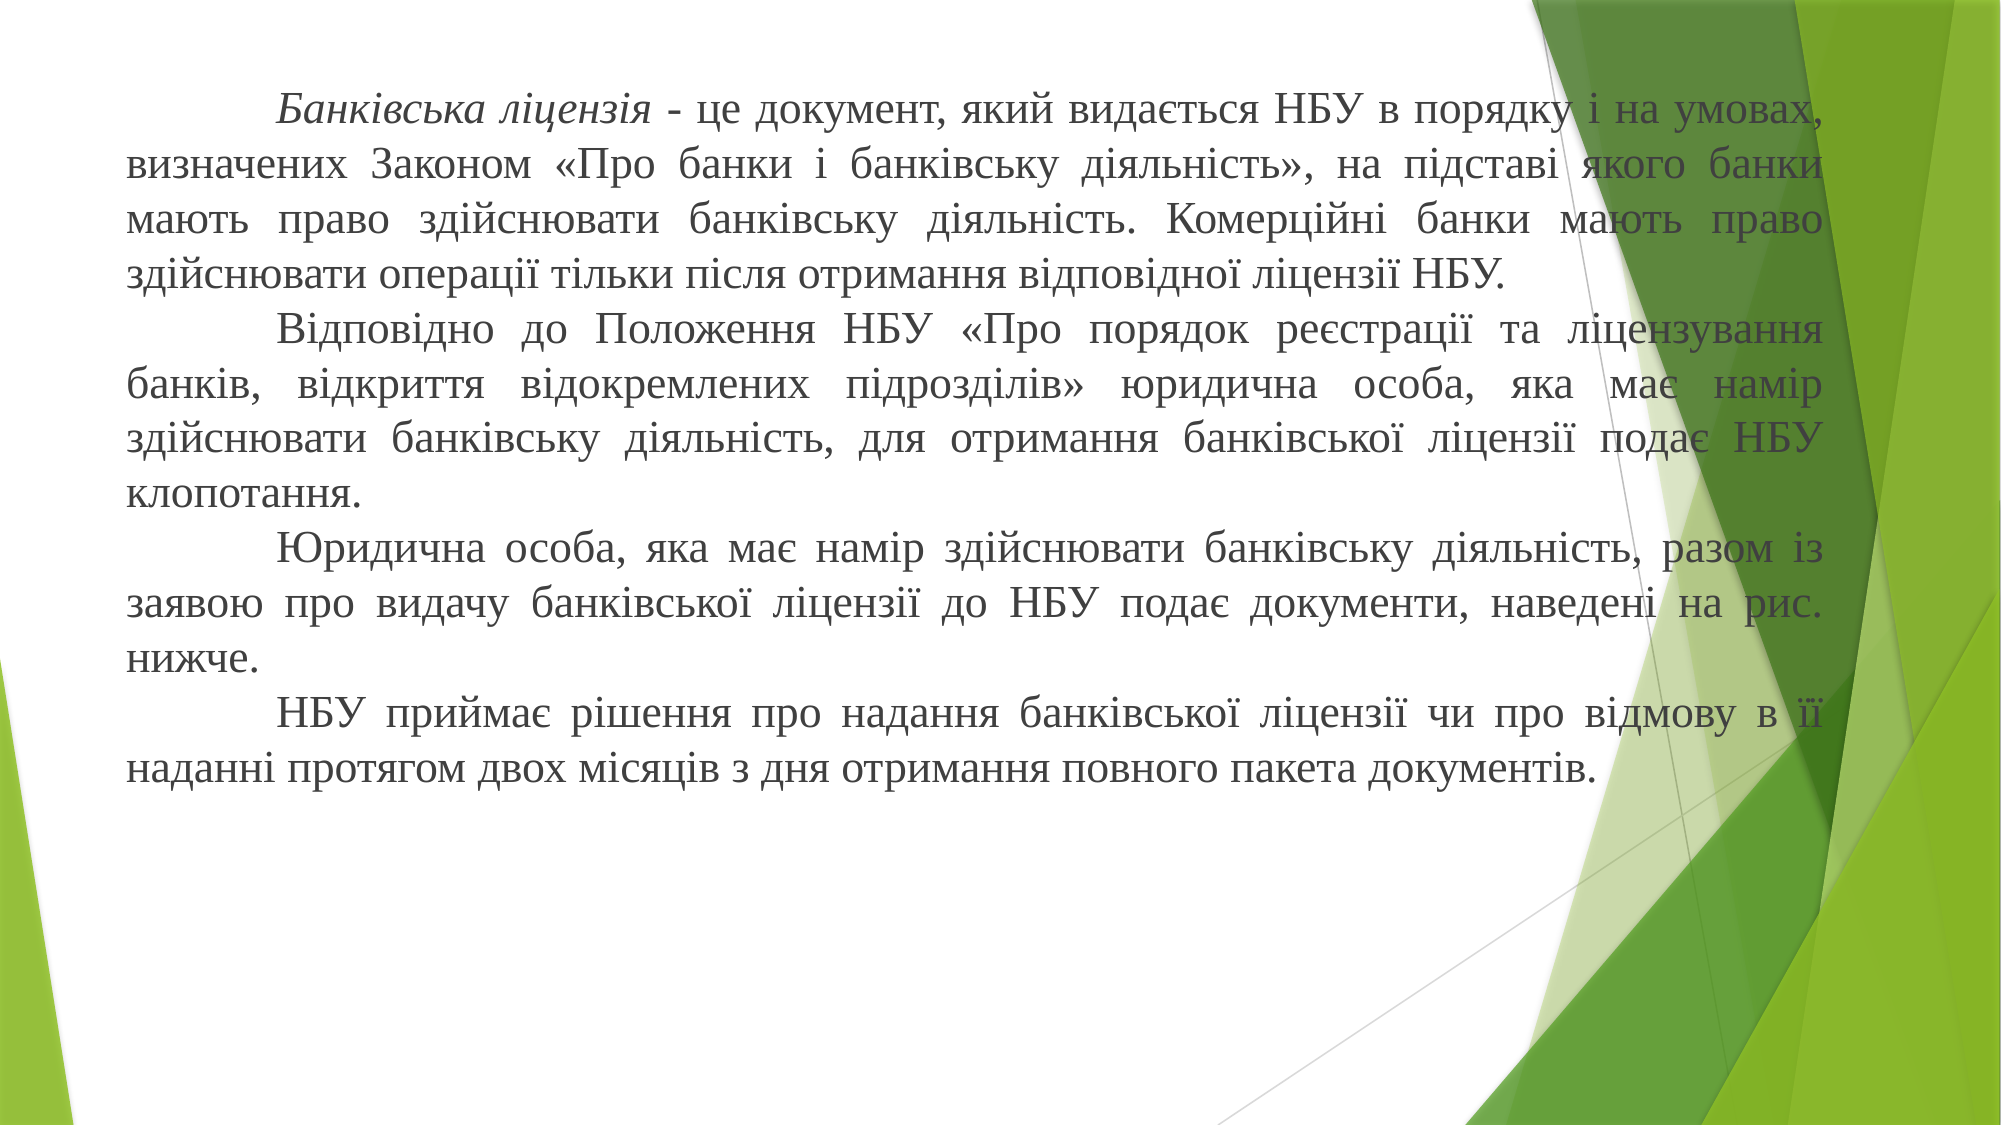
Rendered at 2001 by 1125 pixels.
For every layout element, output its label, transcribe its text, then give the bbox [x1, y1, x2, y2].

list Банківська ліцензія - це документ, який видається НБУ в порядку і на умовах, визначених Законом «Про банки і банківську діяльність», на підставі якого банки мають право здійснювати банківську діяльність. Комерційні банки мають право здійснювати операції тільки після отримання відповідної ліцензії НБУ. Відповідно до Положення НБУ «Про порядок реєстрації та ліцензування банків, відкриття відокремлених підрозділів» юридична особа, яка має намір здійснювати банківську діяльність, для отримання банківської ліцензії подає НБУ клопотання. Юридична особа, яка має намір здійснювати банківську діяльність, разом із заявою про видачу банківської ліцензії до НБУ подає документи, наведені на рис. нижче. НБУ приймає рішення про надання банківської ліцензії чи про відмову в її наданні протягом двох місяців з дня отримання повного пакета документів. [111, 69, 1841, 1031]
